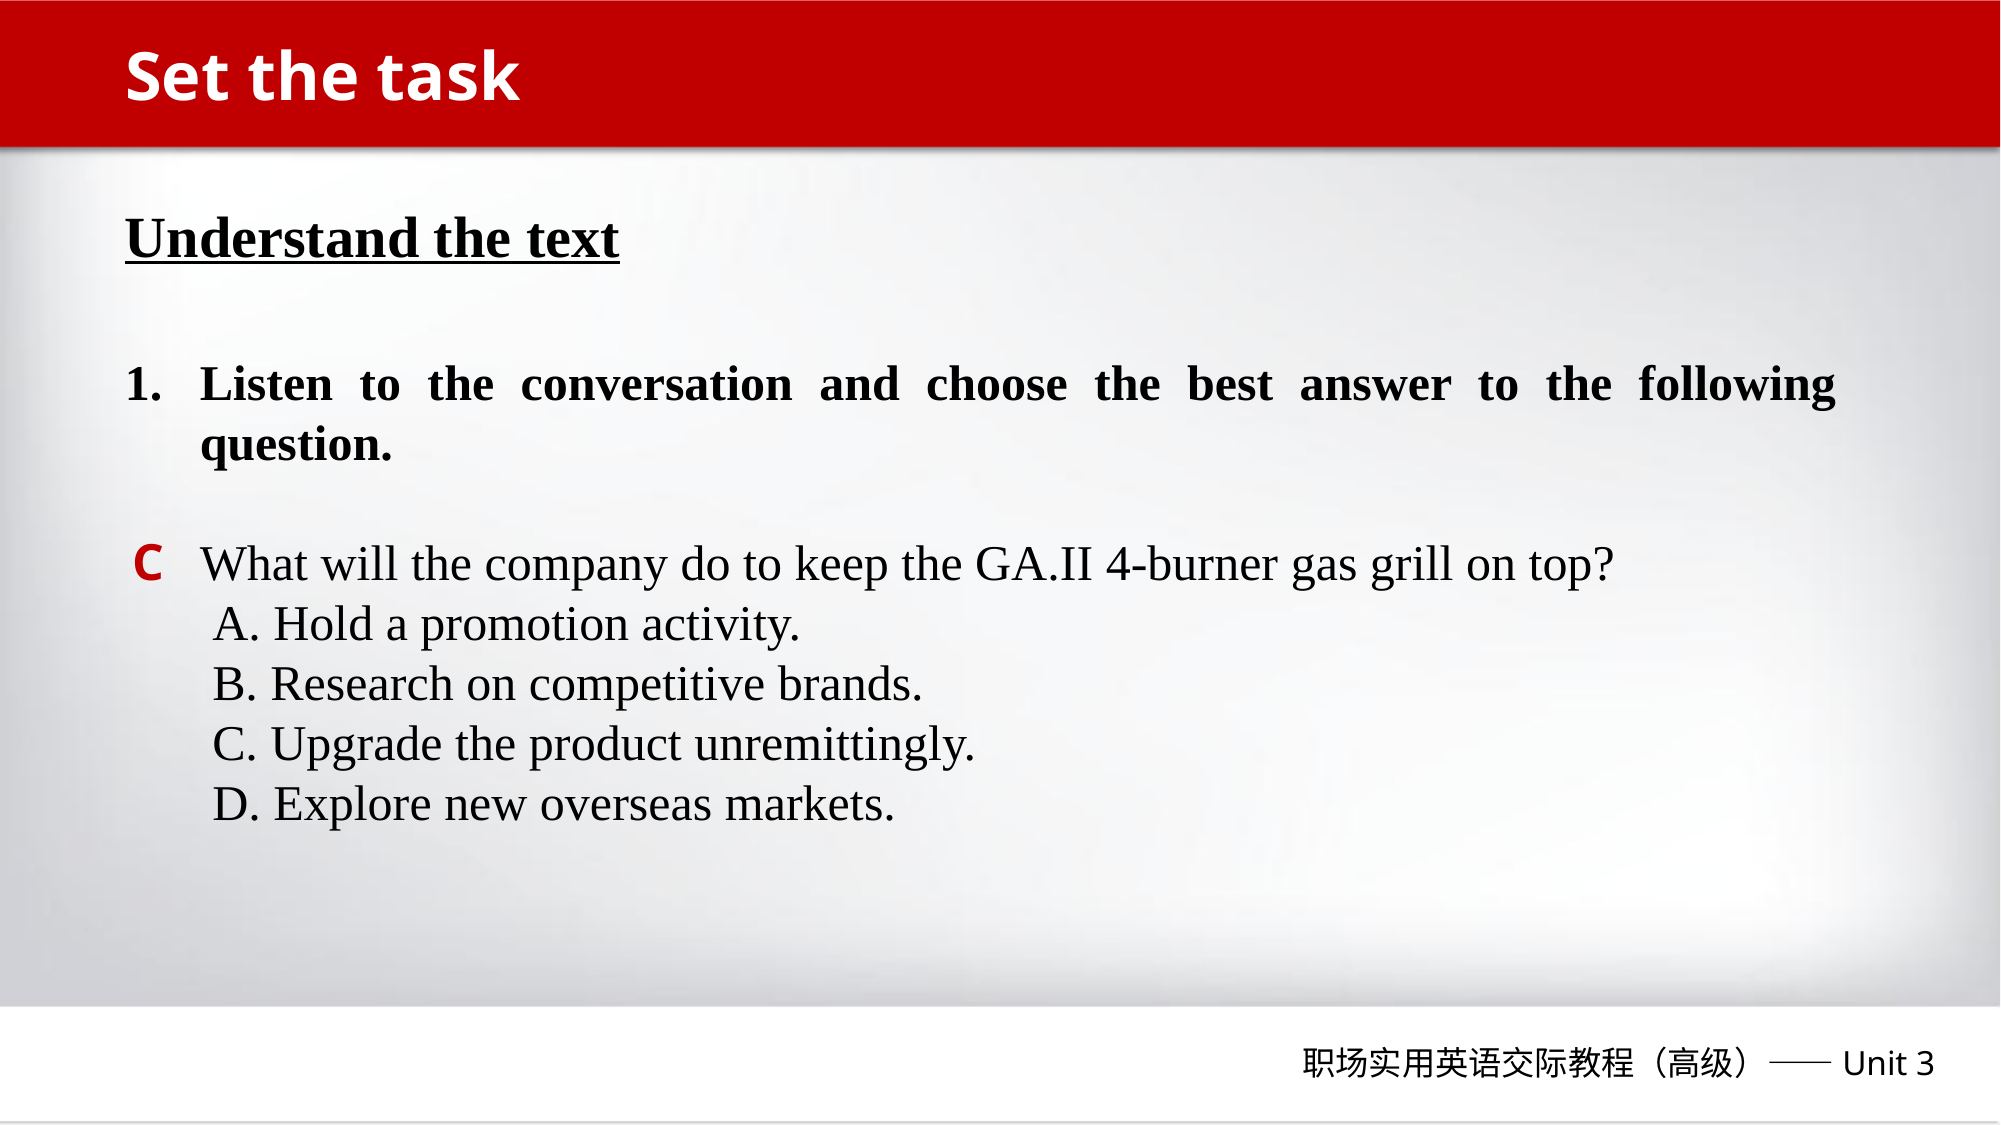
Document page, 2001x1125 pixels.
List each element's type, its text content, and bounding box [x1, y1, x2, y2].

text_box Set the task [110, 26, 667, 122]
text_box 职场实用英语交际教程（高级）——Unit 3 [628, 1034, 1950, 1090]
text_box Understand the text [110, 192, 1812, 277]
picture [0, 0, 2001, 1125]
text_box C [0, 523, 308, 598]
text_box Listen to the conversation and choose the best answer to the following question. What will the company do to keep the GA.II 4-burner gas grill on top? A. Hold a promotion activity. B. Research on competitive brands. C. Upgrade the product unremittingly. D. Explore new overseas markets. [110, 342, 1852, 838]
